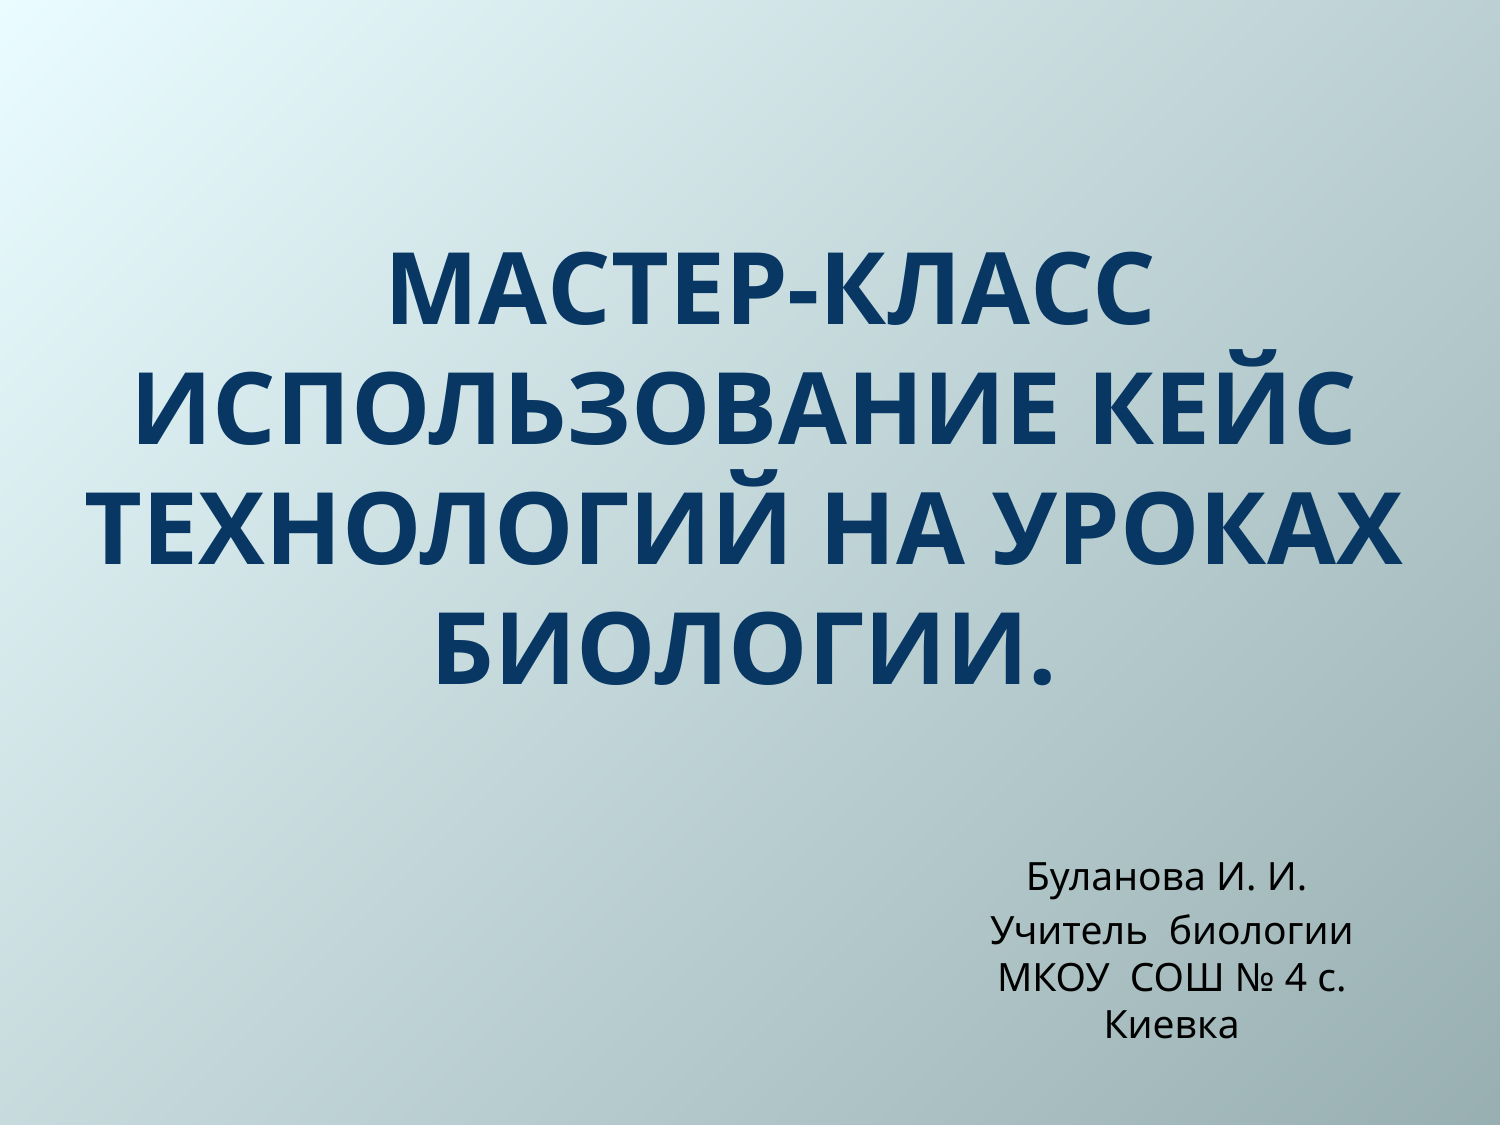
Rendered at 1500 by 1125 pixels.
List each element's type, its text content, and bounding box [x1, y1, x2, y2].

title Мастер-класс Использование кейс технологий на уроках биологии. [69, 90, 1420, 705]
subtitle Буланова И. И. Учитель биологии МКОУ СОШ № 4 с. Киевка [960, 843, 1383, 1055]
